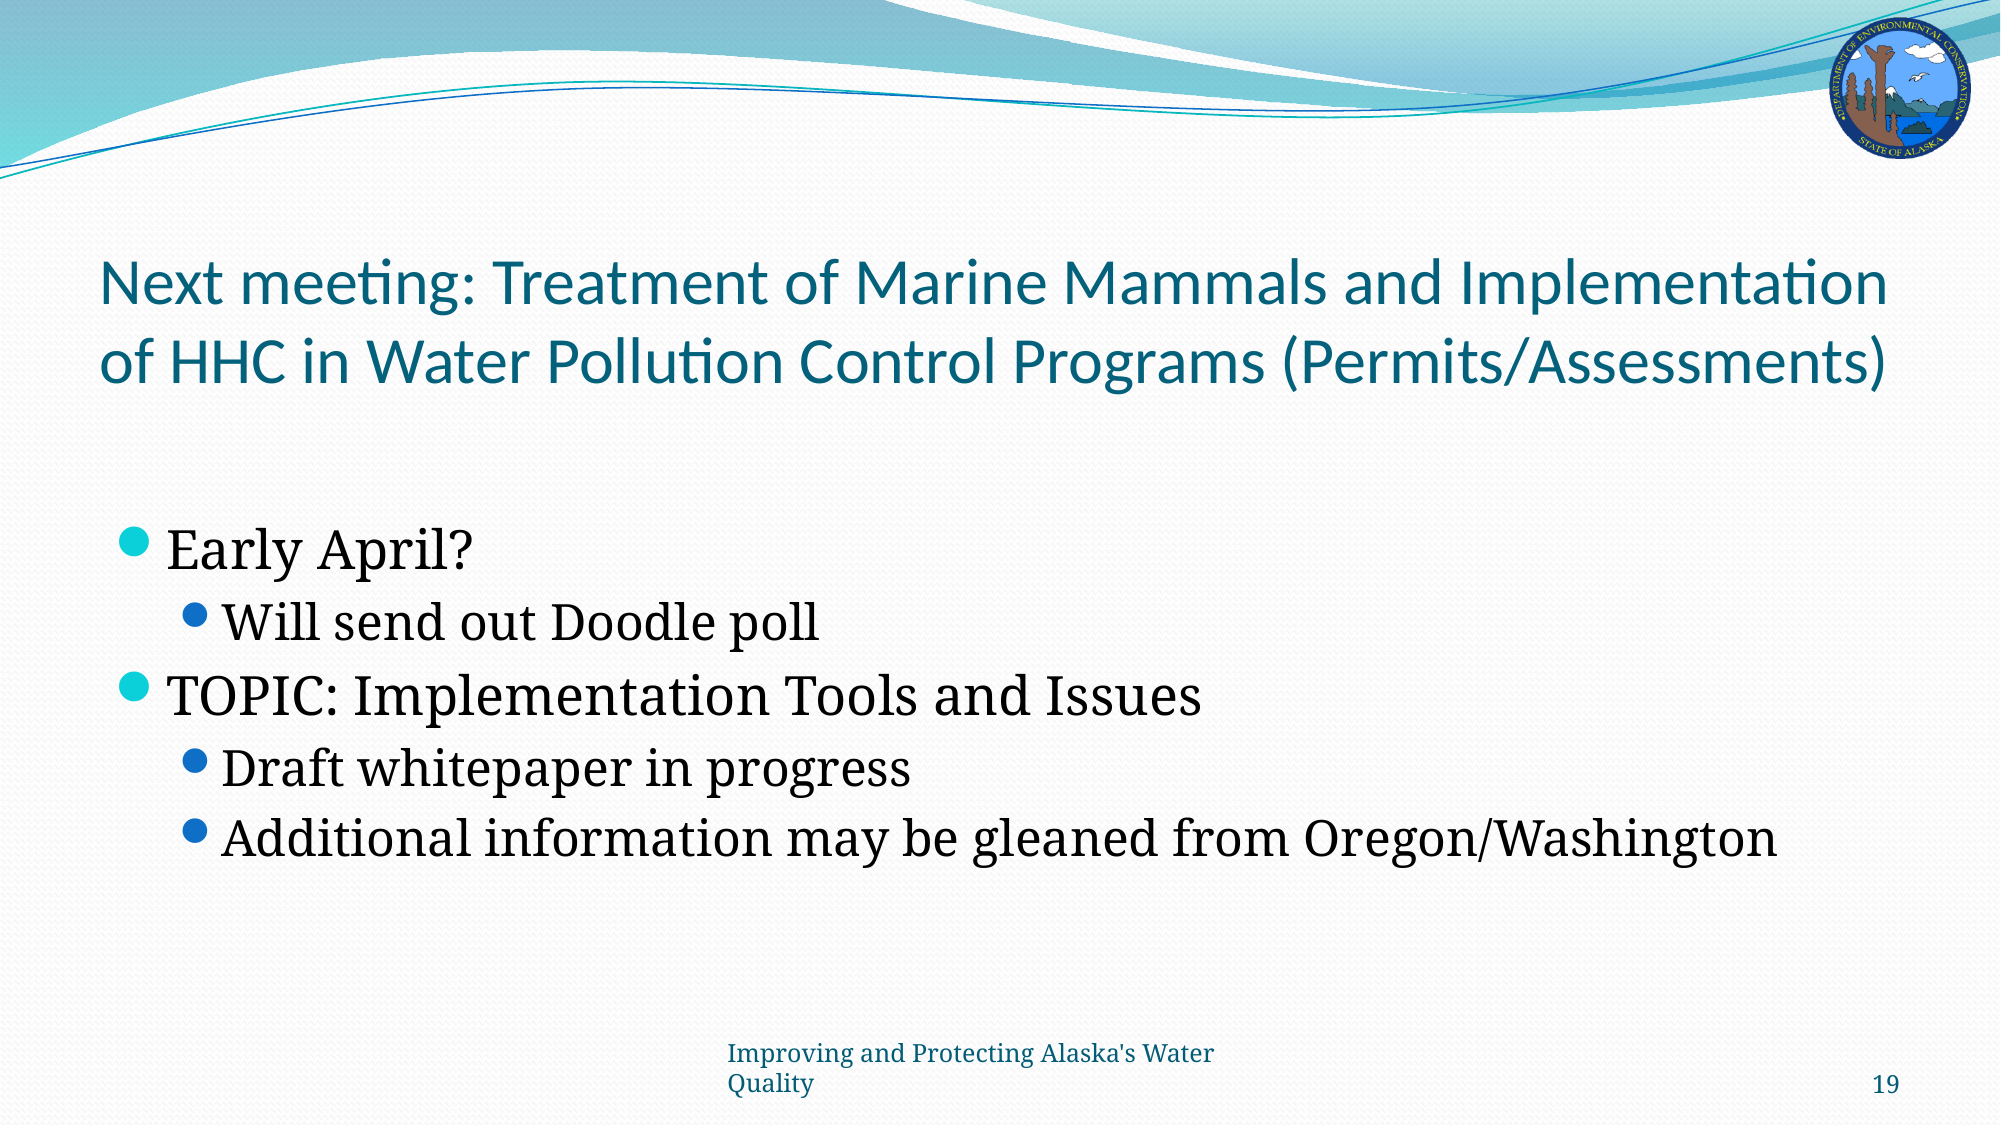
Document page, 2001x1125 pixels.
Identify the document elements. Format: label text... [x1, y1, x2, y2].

picture [1827, 15, 1973, 161]
slide_number 19 [1733, 1042, 1900, 1103]
footer Improving and Protecting Alaska's Water Quality [727, 1037, 1273, 1098]
title Next meeting: Treatment of Marine Mammals and Implementation of HHC in Water Pollution Control Programs (Permits/Assessments) [99, 220, 1900, 397]
list Early April? Will send out Doodle poll TOPIC: Implementation Tools and Issues Draft whitepaper in progress Additional information may be gleaned from Oregon/Washington [99, 507, 1900, 1038]
